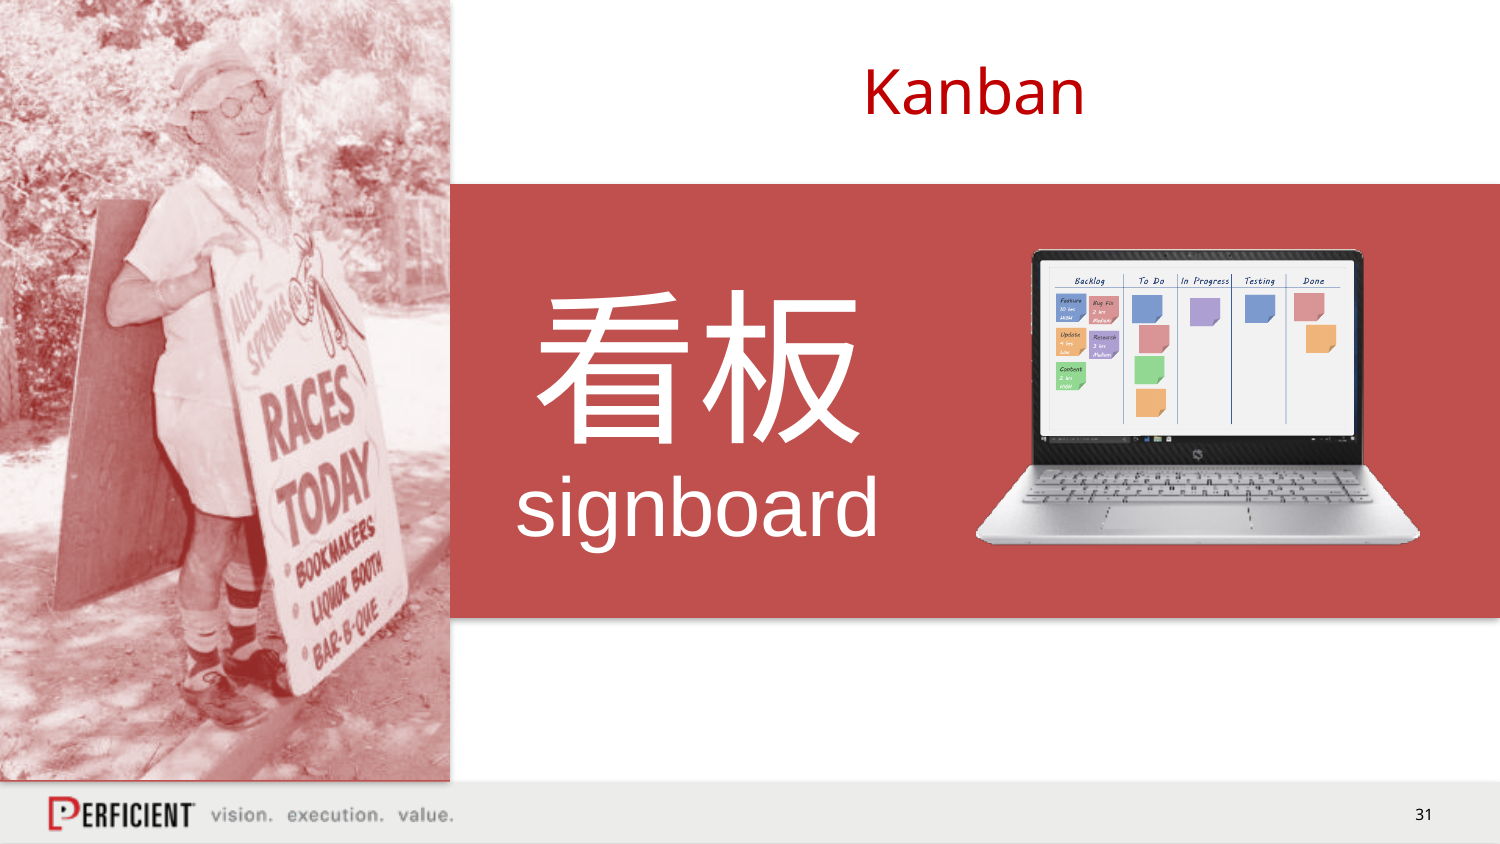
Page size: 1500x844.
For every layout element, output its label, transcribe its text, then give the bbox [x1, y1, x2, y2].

picture [43, 789, 459, 841]
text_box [510, 263, 887, 554]
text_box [975, 249, 1420, 553]
picture [0, 0, 451, 780]
title Kanban [454, 45, 1500, 140]
text_box [454, 183, 1500, 619]
